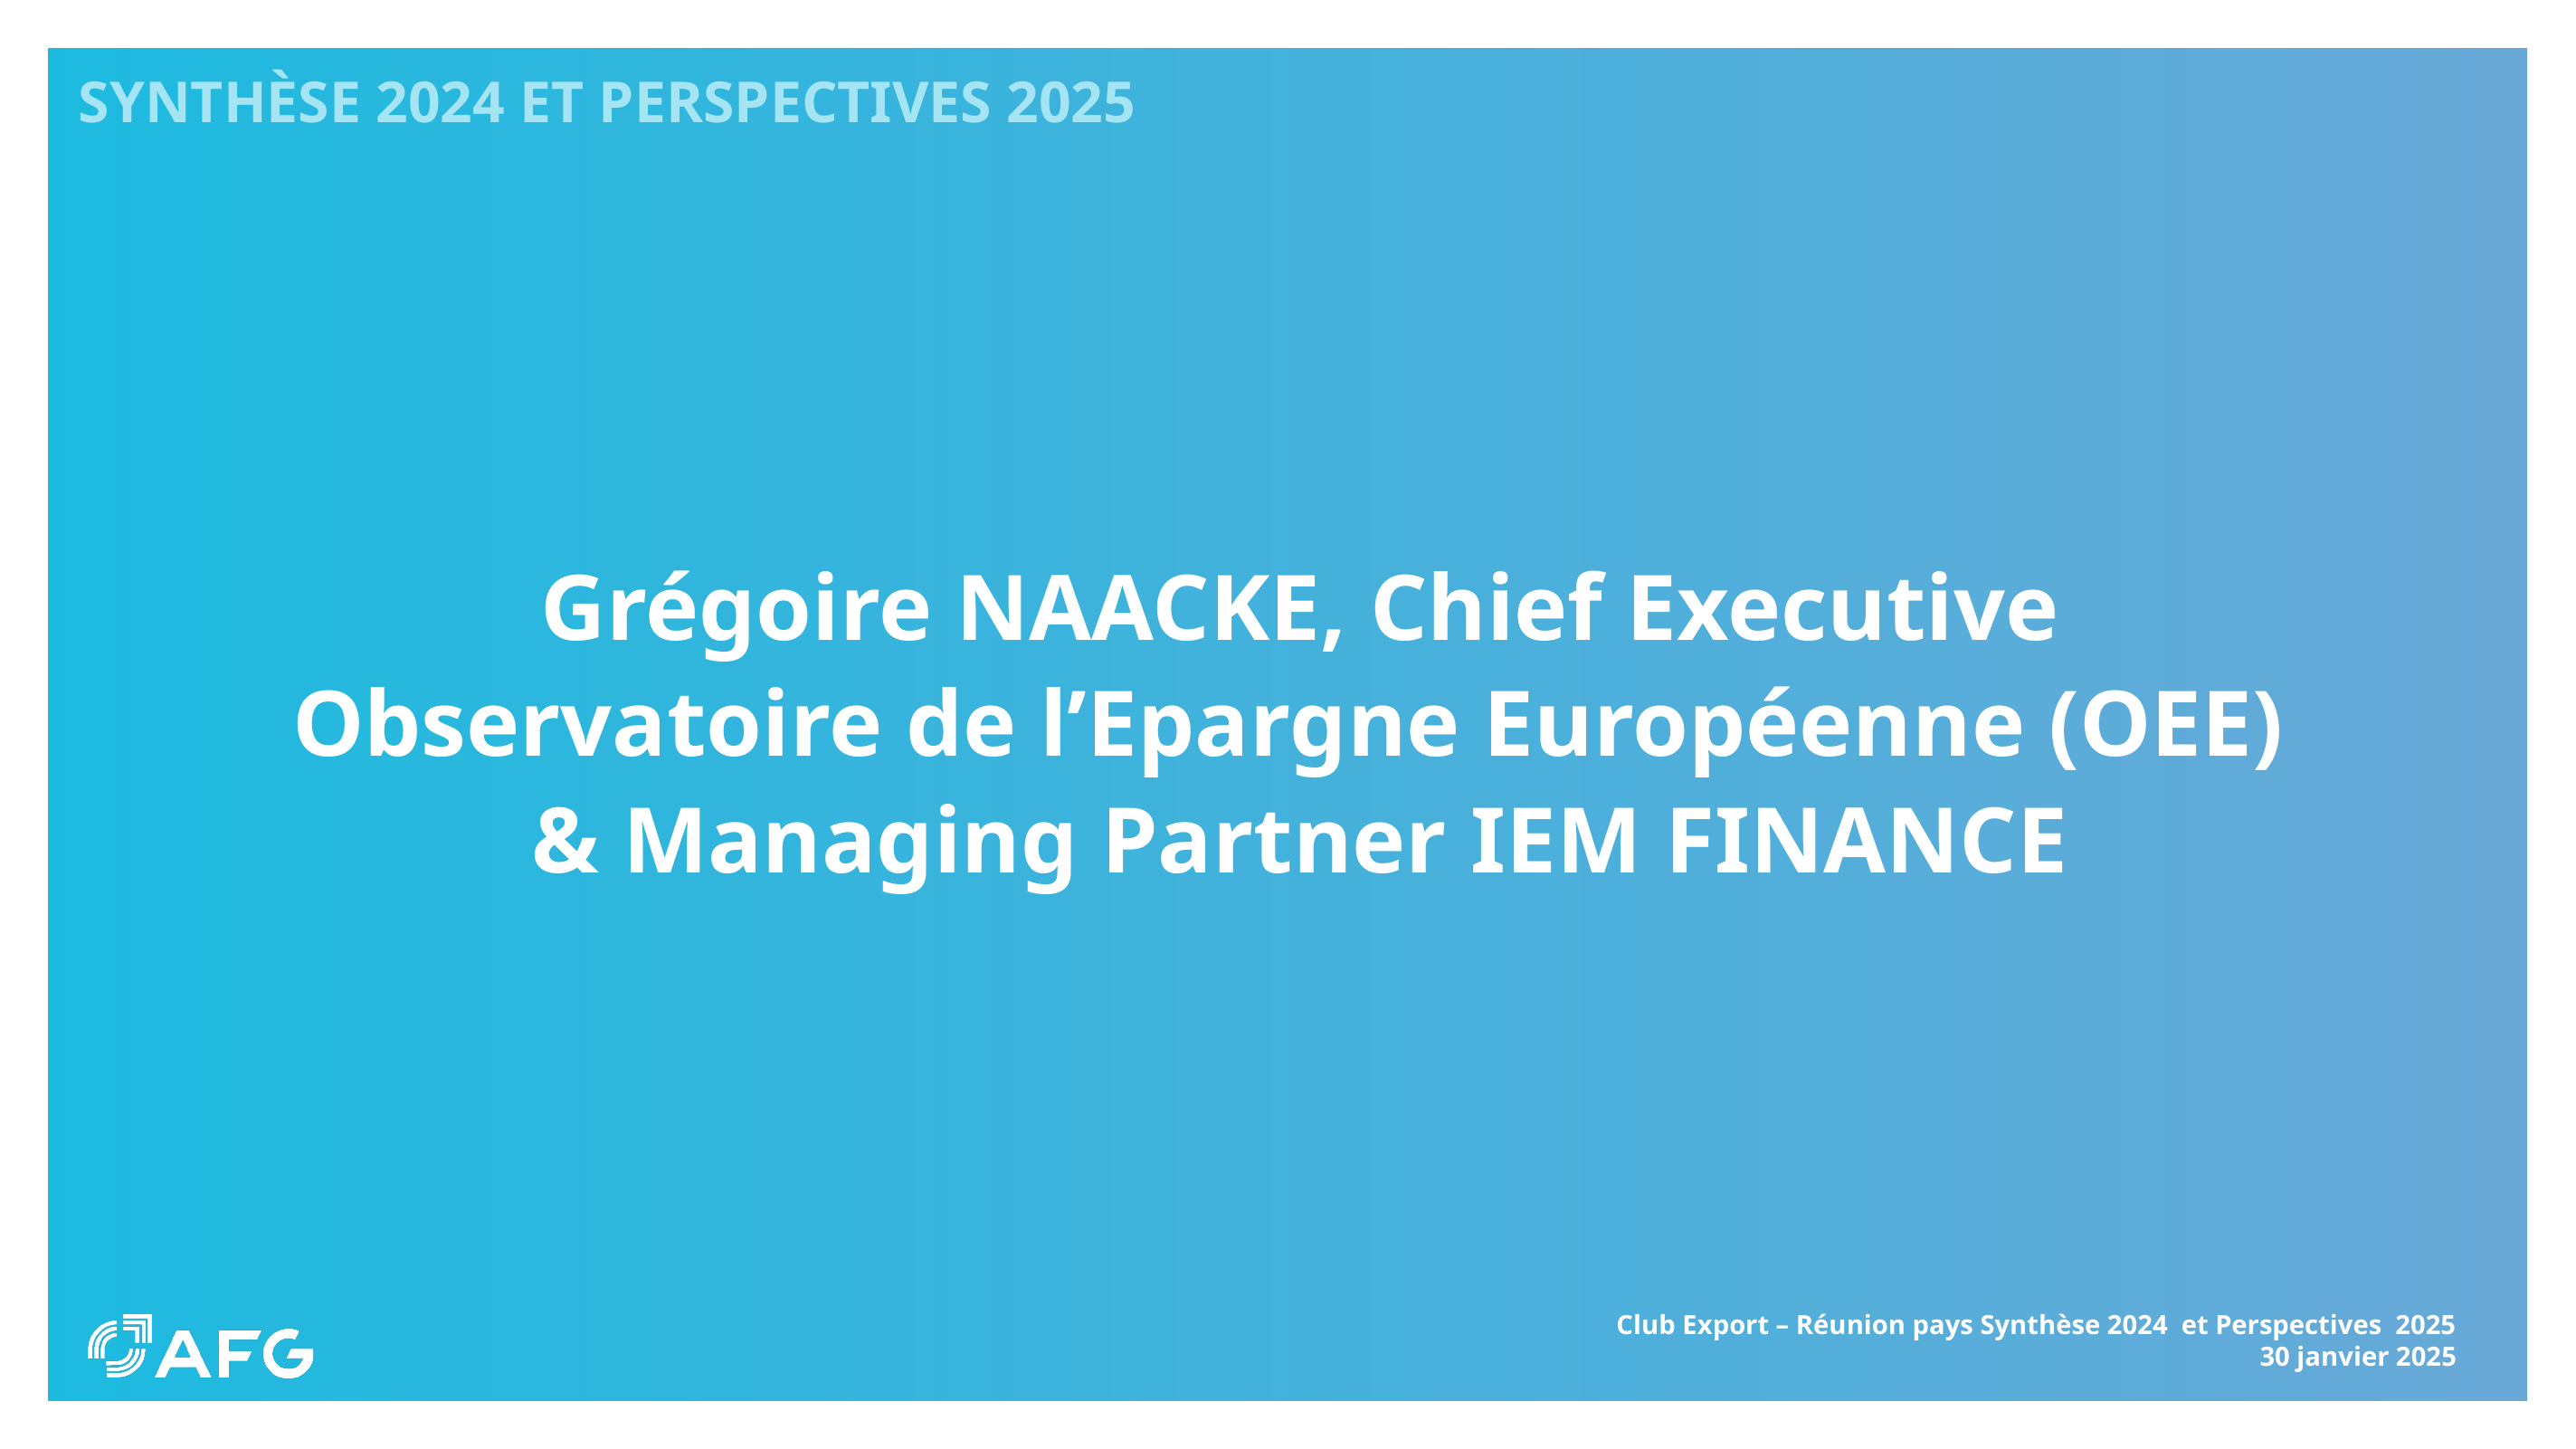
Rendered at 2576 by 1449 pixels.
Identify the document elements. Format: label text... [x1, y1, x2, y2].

list Grégoire NAACKE, Chief Executive Observatoire de l’Epargne Européenne (OEE) & Managing Partner IEM FINANCE [165, 201, 2436, 1007]
picture [88, 1314, 314, 1378]
footer Club Export – Réunion pays Synthèse 2024 et Perspectives 2025 30 janvier 2025 [1360, 1308, 2457, 1372]
title Synthèse 2024 et Perspectives 2025 [78, 66, 2497, 135]
